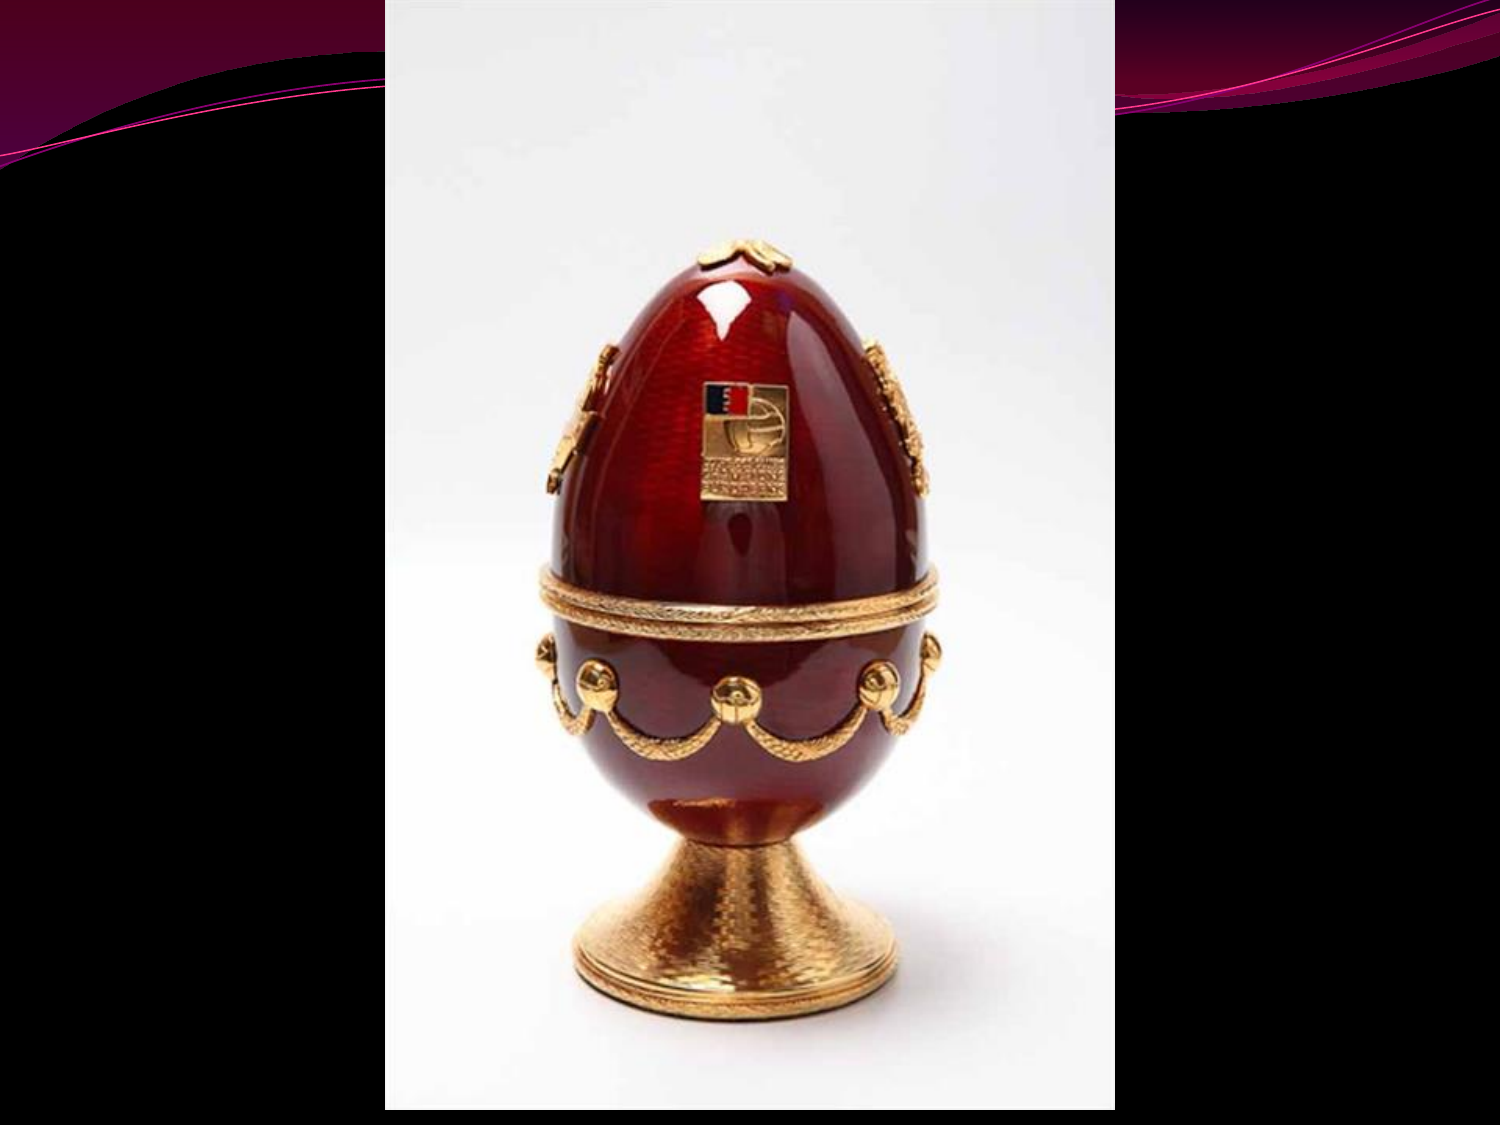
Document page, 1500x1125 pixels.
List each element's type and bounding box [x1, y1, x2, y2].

picture [384, 0, 1115, 1110]
